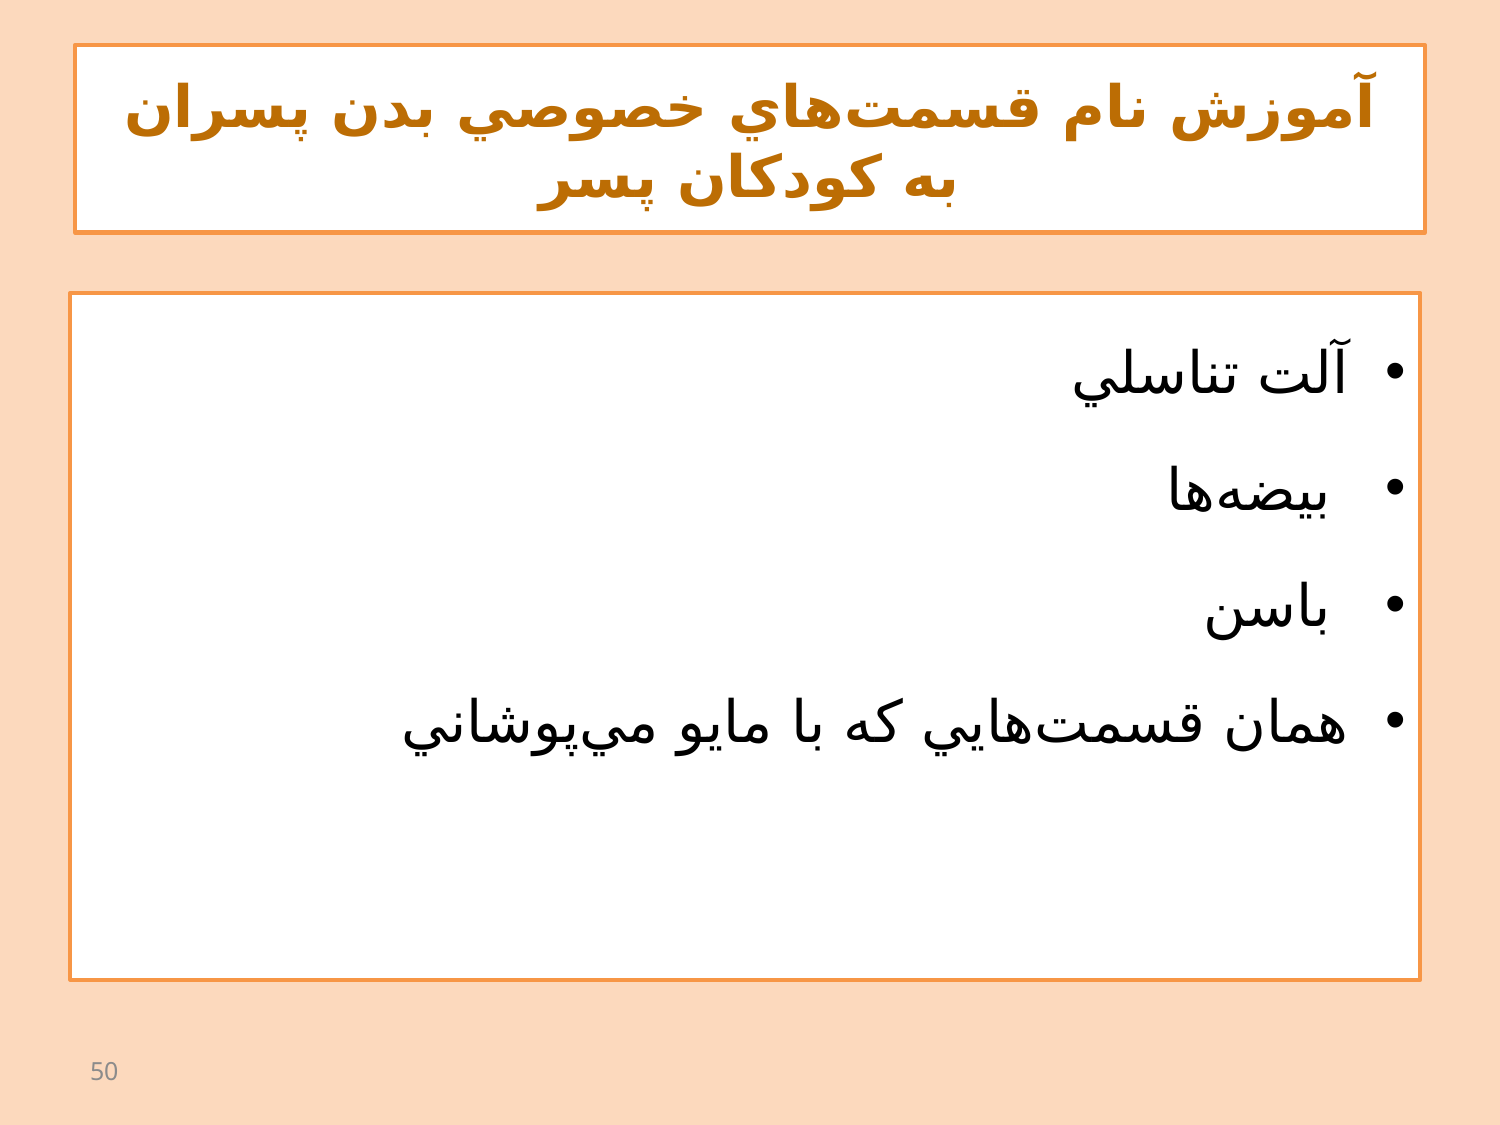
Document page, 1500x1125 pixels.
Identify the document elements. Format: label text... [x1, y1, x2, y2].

slide_number 50 [75, 1042, 425, 1103]
title آموزش نام قسمت‌هاي خصوصي بدن پسران به كودكان پسر [73, 43, 1427, 235]
list آلت تناسلي بيضه‌ها باسن همان قسمت‌هايي كه با مايو مي‌پوشاني [68, 291, 1422, 982]
